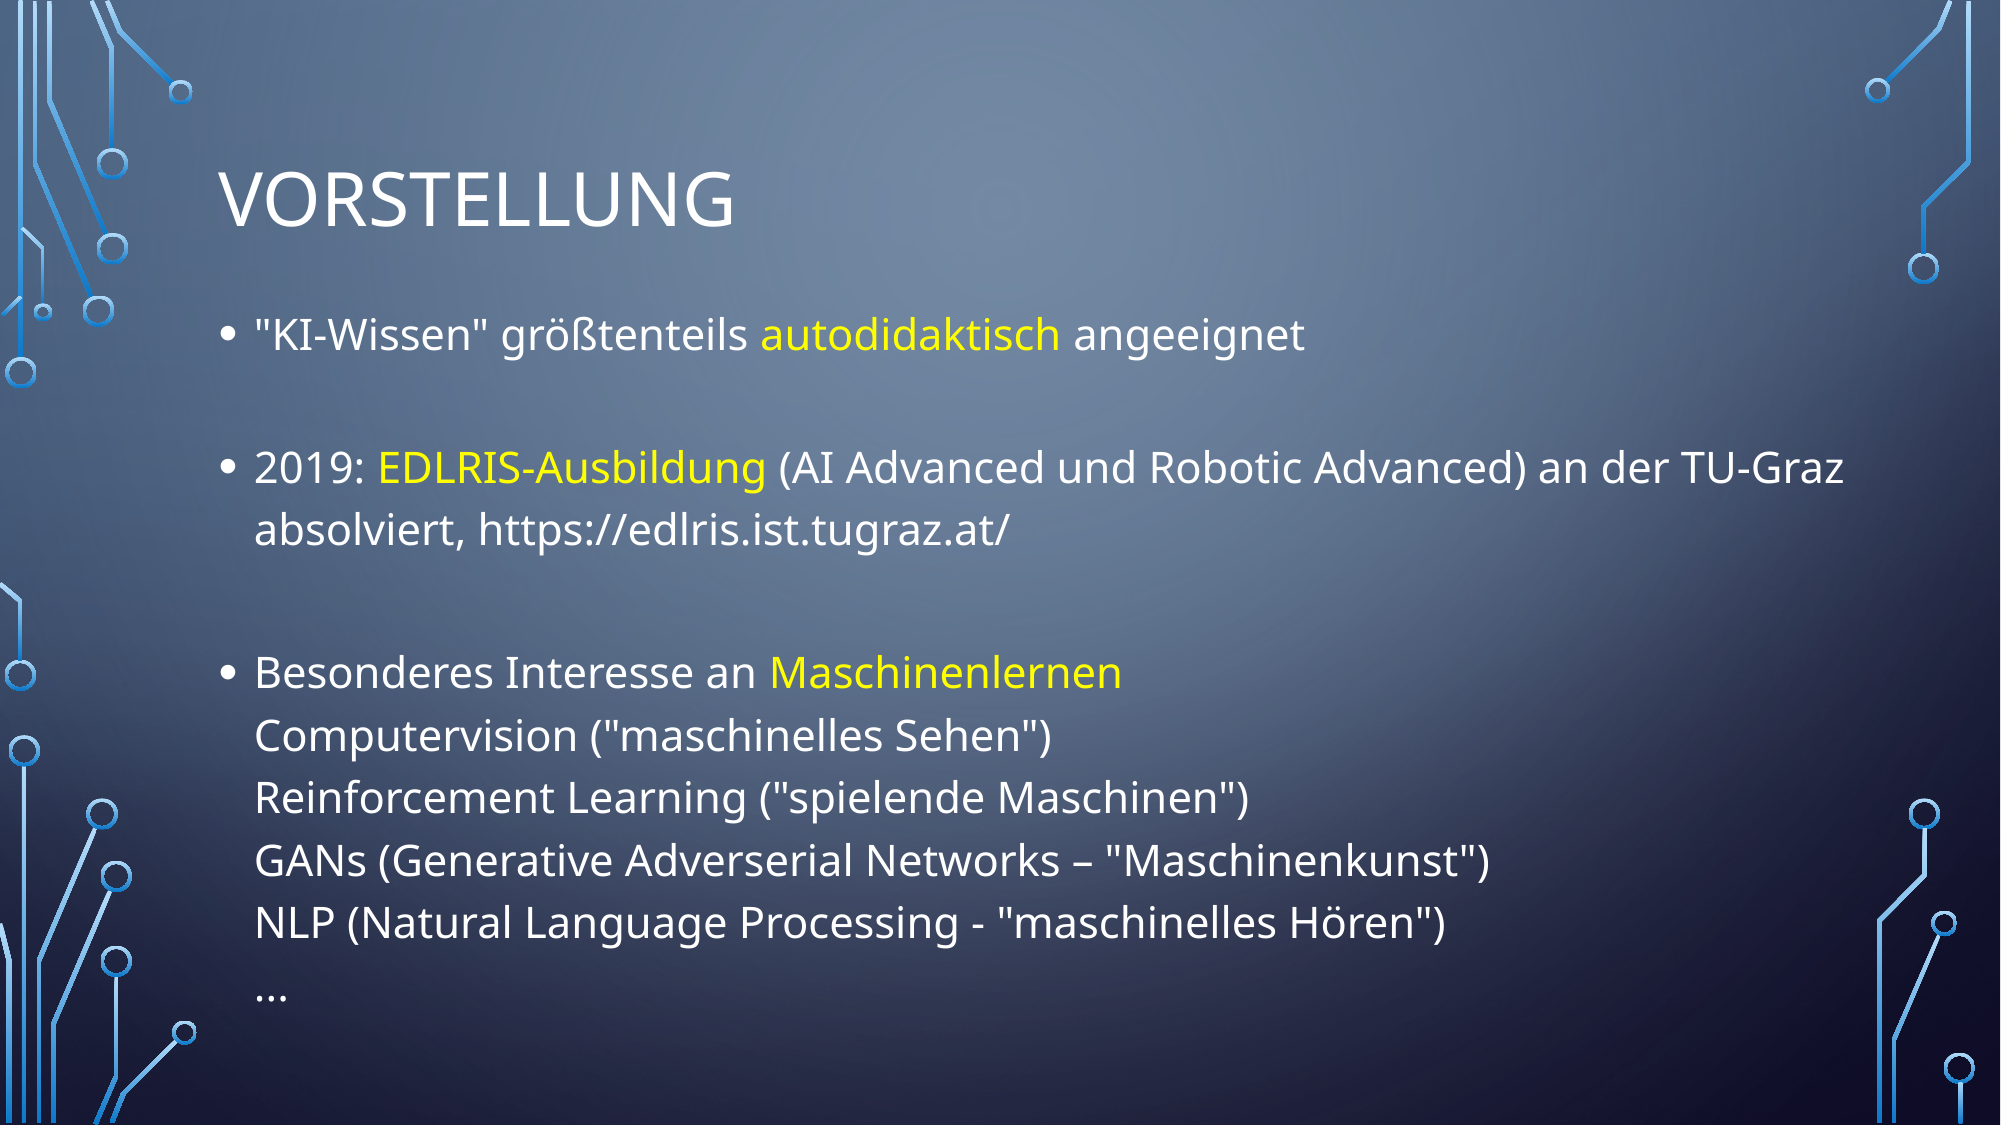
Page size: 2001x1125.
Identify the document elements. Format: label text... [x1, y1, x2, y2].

list "KI-Wissen" größtenteils autodidaktisch angeeignet 2019: EDLRIS-Ausbildung (AI Advanced und Robotic Advanced) an der TU-Graz absolviert, https://edlris.ist.tugraz.at/ Besonderes Interesse an Maschinenlernen Computervision ("maschinelles Sehen") Reinforcement Learning ("spielende Maschinen") GANs (Generative Adverserial Networks – "Maschinenkunst") NLP (Natural Language Processing - "maschinelles Hören") ... [203, 288, 1862, 1022]
title VORSTELLUNG [203, 81, 1848, 288]
